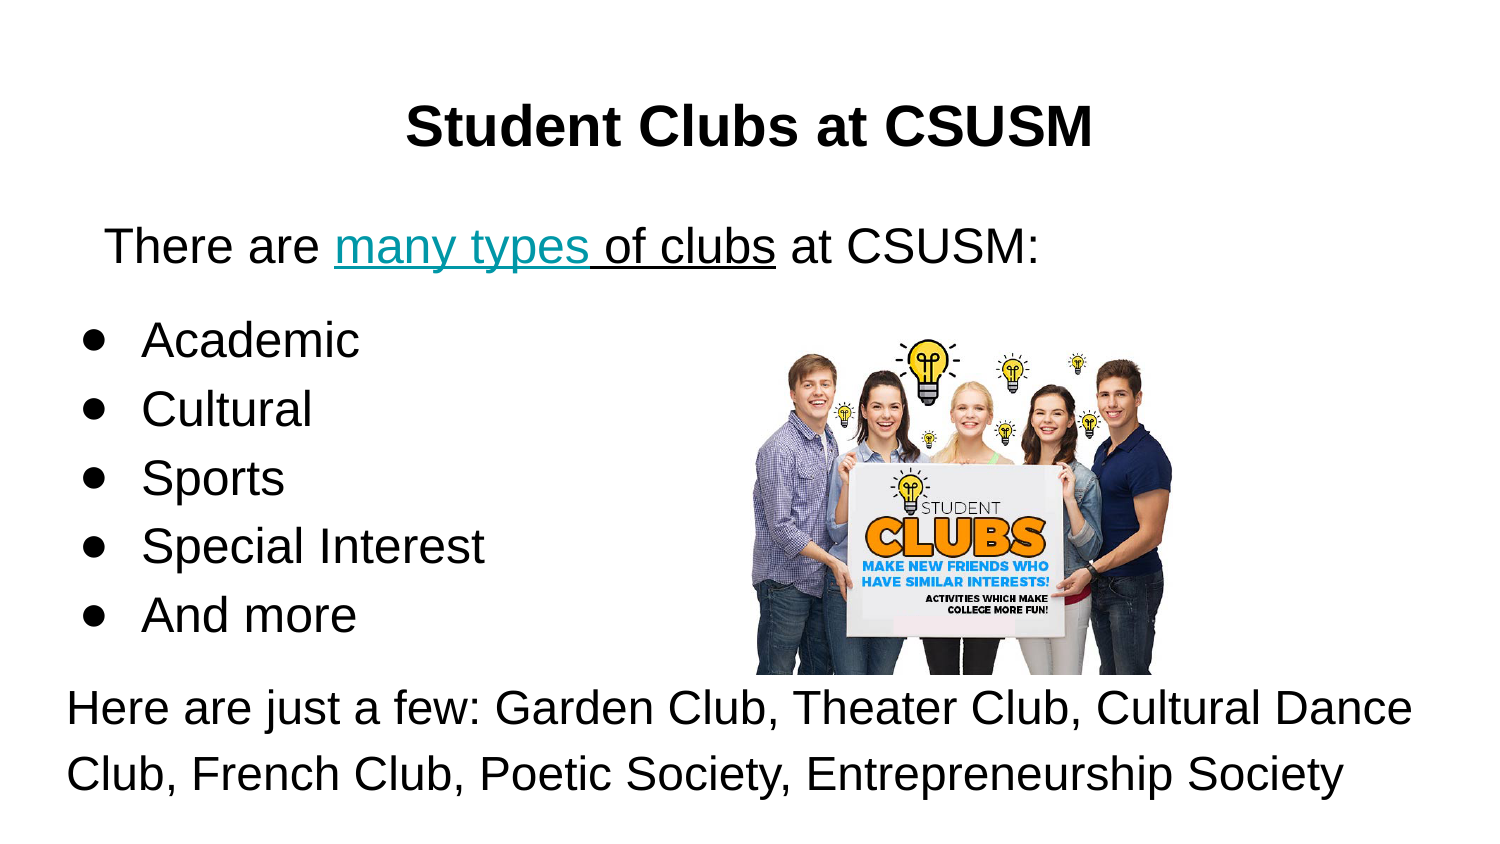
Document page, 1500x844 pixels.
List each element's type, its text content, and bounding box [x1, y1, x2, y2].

list There are many types of clubs at CSUSM: Academic Cultural Sports Special Interest And more Here are just a few: Garden Club, Theater Club, Cultural Dance Club, French Club, Poetic Society, Entrepreneurship Society [51, 189, 1449, 750]
title Student Clubs at CSUSM [51, 72, 1449, 167]
picture [749, 339, 1173, 676]
